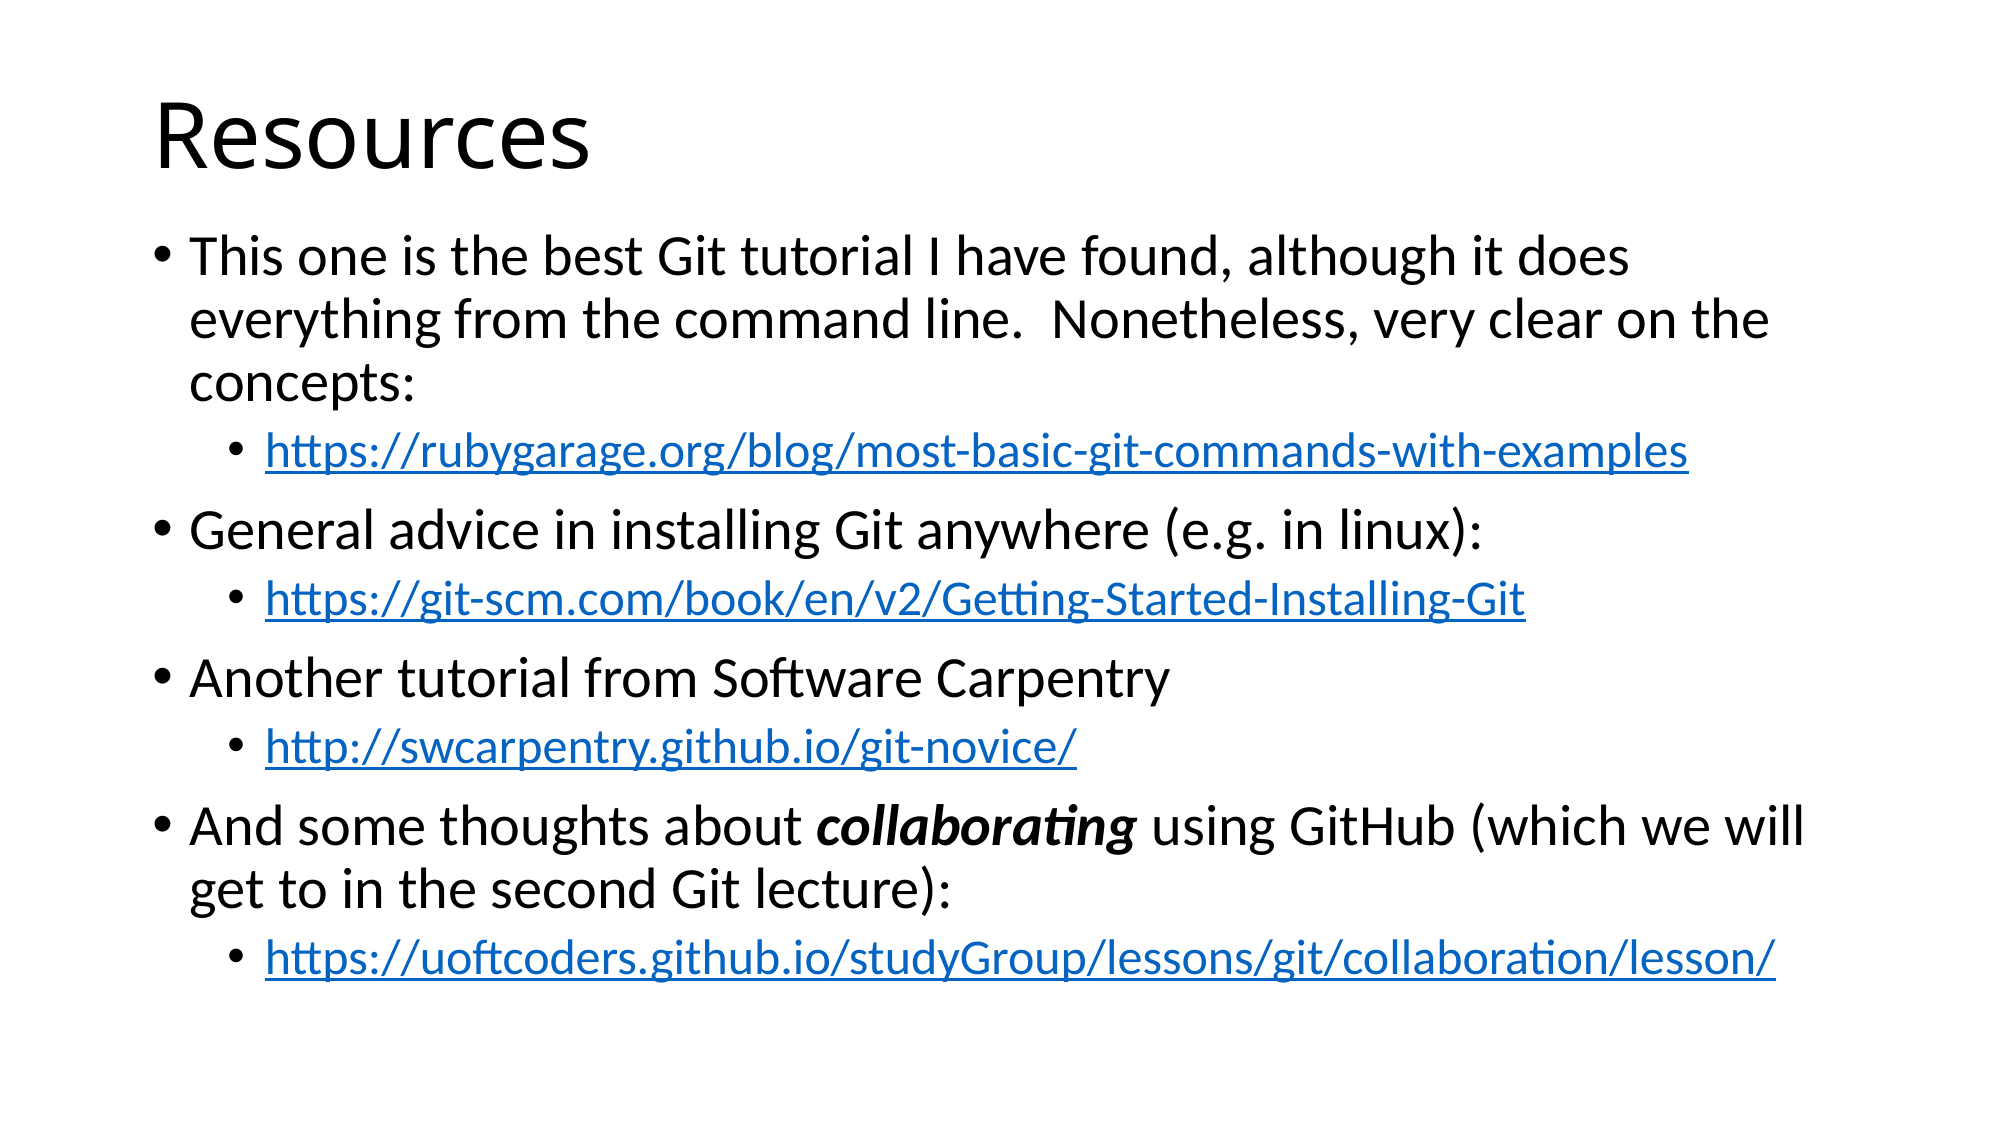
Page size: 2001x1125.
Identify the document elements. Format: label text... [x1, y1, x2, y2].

list This one is the best Git tutorial I have found, although it does everything from the command line. Nonetheless, very clear on the concepts: https://rubygarage.org/blog/most-basic-git-commands-with-examples General advice in installing Git anywhere (e.g. in linux): https://git-scm.com/book/en/v2/Getting-Started-Installing-Git Another tutorial from Software Carpentry http://swcarpentry.github.io/git-novice/ And some thoughts about collaborating using GitHub (which we will get to in the second Git lecture): https://uoftcoders.github.io/studyGroup/lessons/git/collaboration/lesson/ [137, 217, 1863, 1014]
title Resources [137, 59, 1863, 217]
